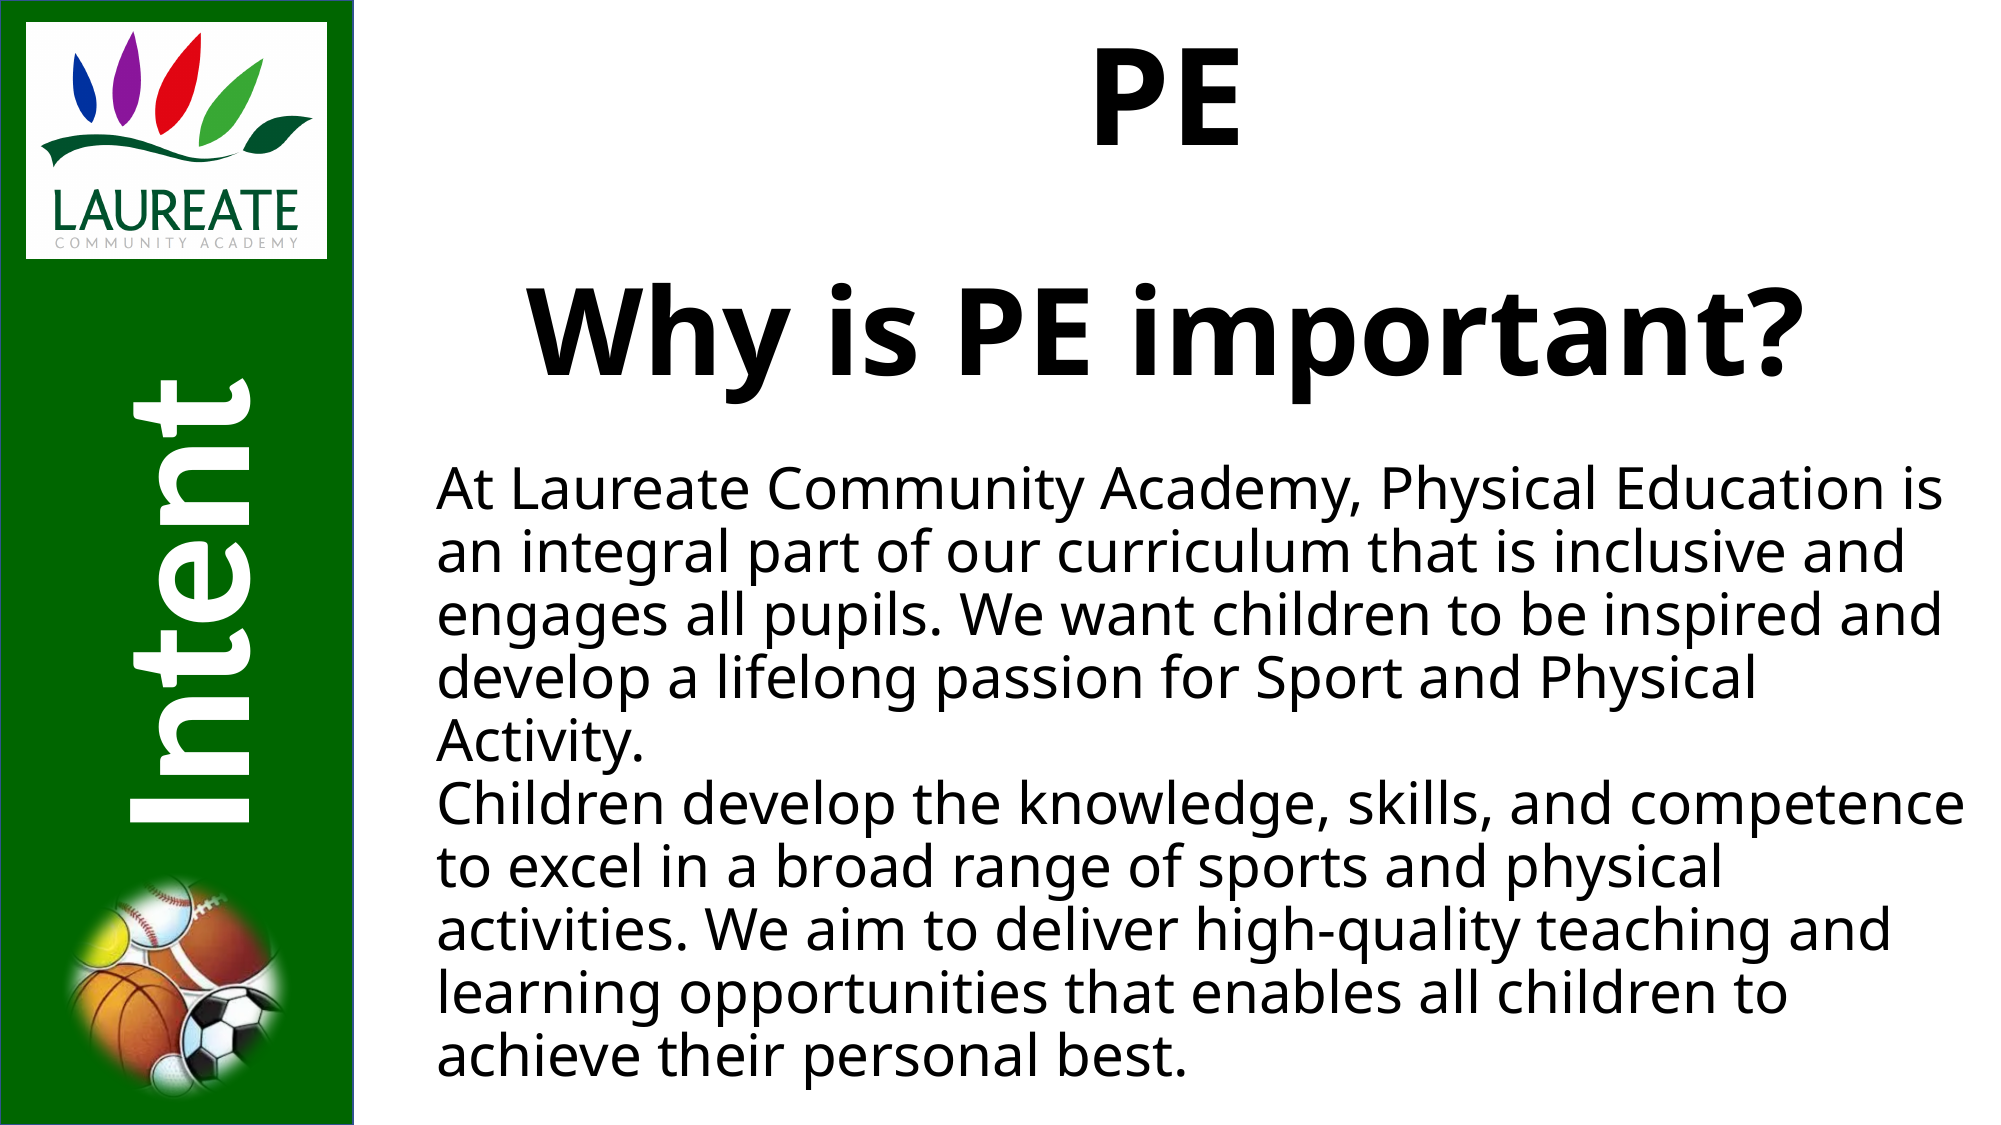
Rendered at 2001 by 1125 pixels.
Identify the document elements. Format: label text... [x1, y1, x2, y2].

subtitle At Laureate Community Academy, Physical Education is an integral part of our curriculum that is inclusive and engages all pupils. We want children to be inspired and develop a lifelong passion for Sport and Physical Activity. Children develop the knowledge, skills, and competence to excel in a broad range of sports and physical activities. We aim to deliver high-quality teaching and learning opportunities that enables all children to achieve their personal best. [420, 451, 1989, 1108]
text_box Intent [58, 316, 294, 851]
picture [26, 22, 327, 259]
title PE Why is PE important? [430, 19, 1902, 410]
text_box [0, 0, 354, 1125]
picture [57, 868, 296, 1107]
